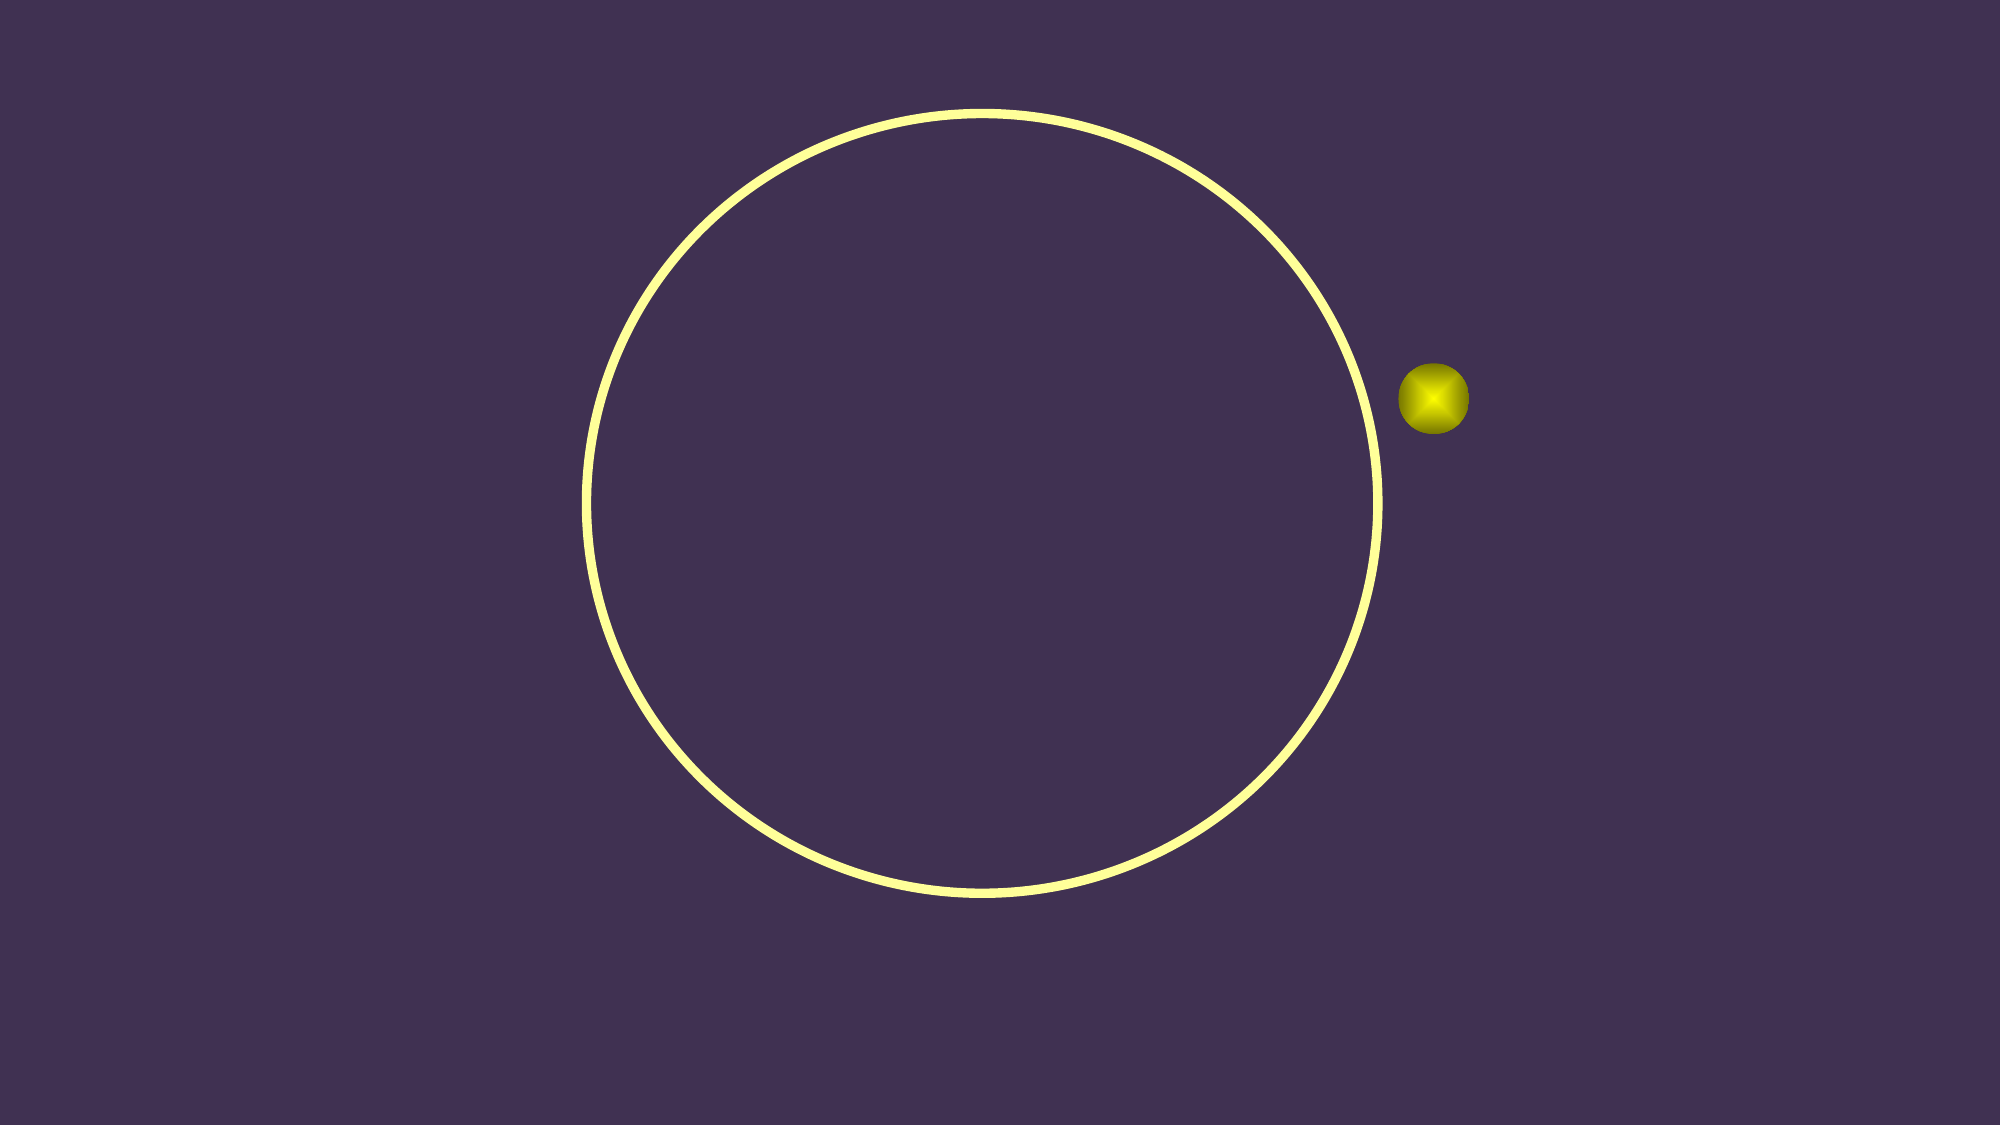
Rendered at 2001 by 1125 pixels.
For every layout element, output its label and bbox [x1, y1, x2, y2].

text_box [1398, 363, 1470, 435]
text_box [586, 113, 1378, 894]
